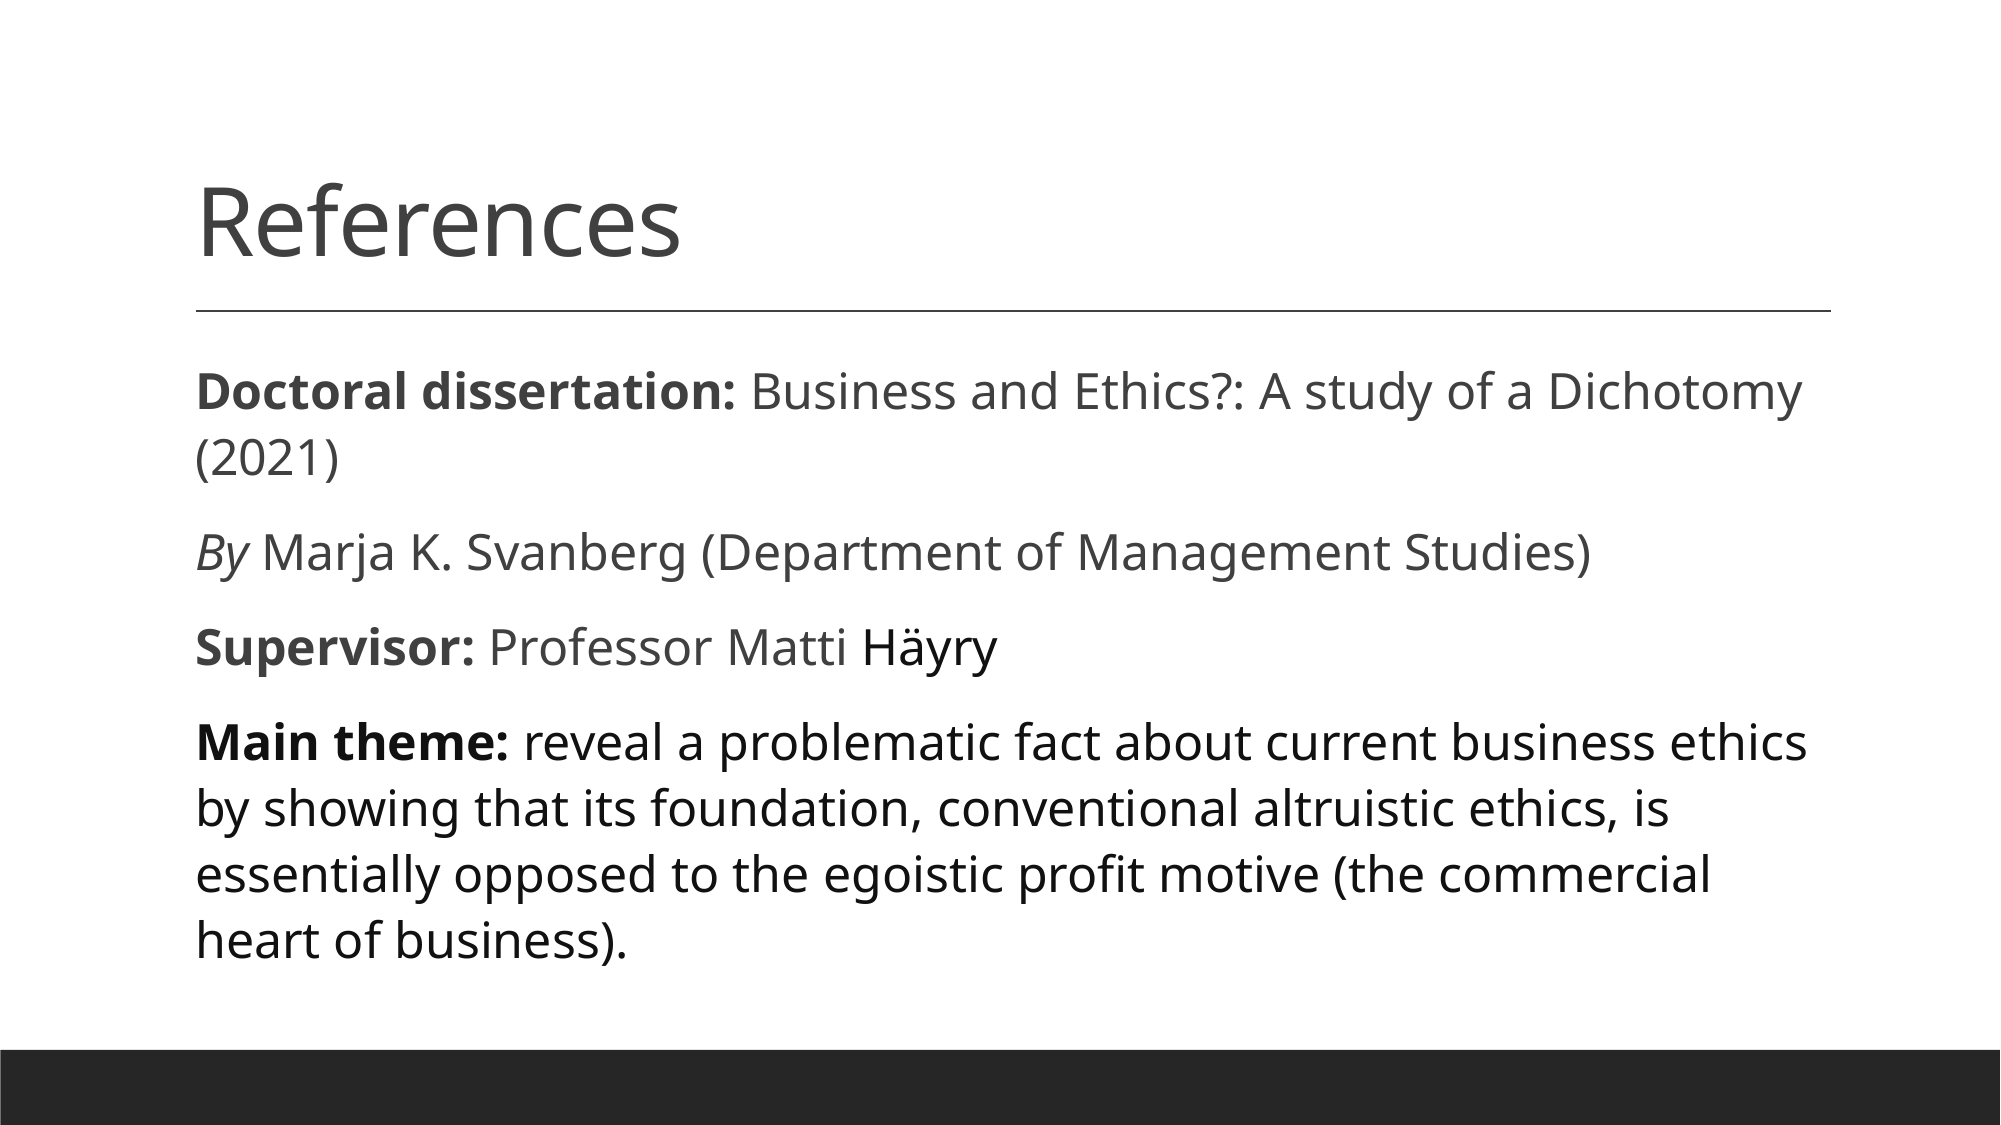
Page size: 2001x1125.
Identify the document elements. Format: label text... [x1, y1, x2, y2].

title References [180, 47, 1830, 285]
list Doctoral dissertation: Business and Ethics?: A study of a Dichotomy (2021) By Marja K. Svanberg (Department of Management Studies) Supervisor: Professor Matti Häyry Main theme: reveal a problematic fact about current business ethics by showing that its foundation, conventional altruistic ethics, is essentially opposed to the egoistic profit motive (the commercial heart of business). [180, 345, 1830, 963]
